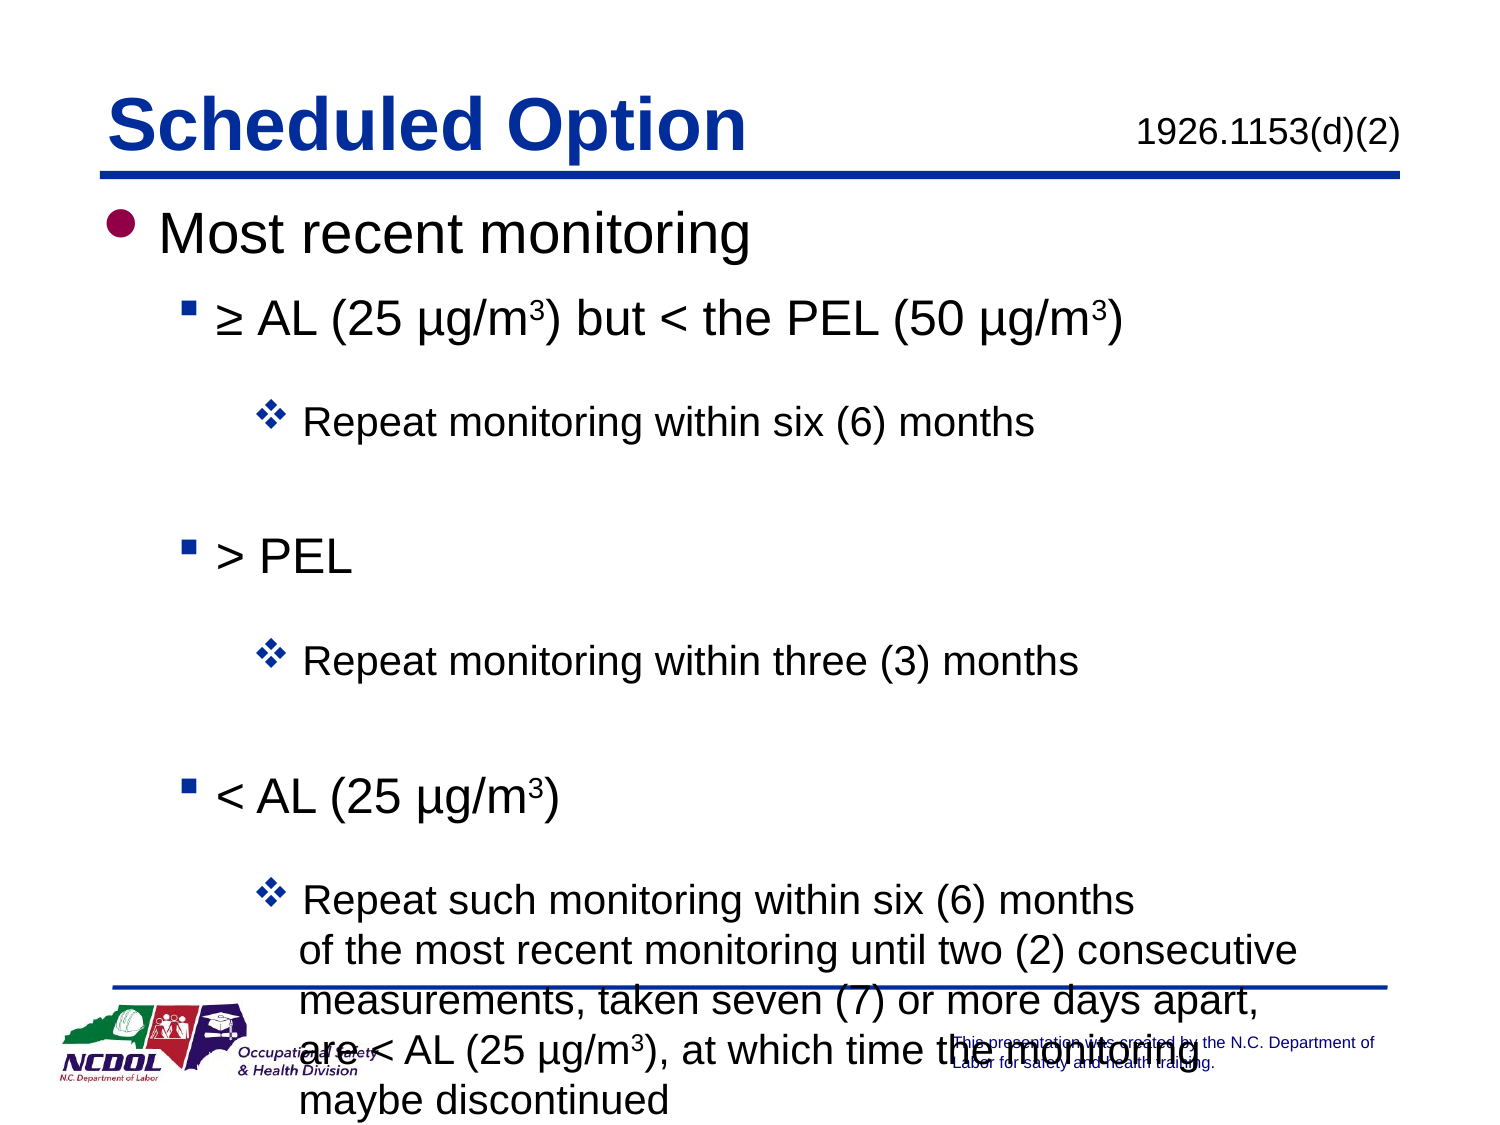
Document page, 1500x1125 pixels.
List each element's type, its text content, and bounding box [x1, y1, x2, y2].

picture [50, 994, 388, 1092]
list Most recent monitoring ≥ AL (25 µg/m3) but < the PEL (50 µg/m3) Repeat monitoring within six (6) months > PEL Repeat monitoring within three (3) months < AL (25 µg/m3) Repeat such monitoring within six (6) months of the most recent monitoring until two (2) consecutive measurements, taken seven (7) or more days apart, are < AL (25 µg/m3), at which time the monitoring maybe discontinued [87, 187, 1400, 950]
title Scheduled Option [99, 75, 1150, 167]
text_box 1926.1153(d)(2) [1087, 99, 1416, 160]
